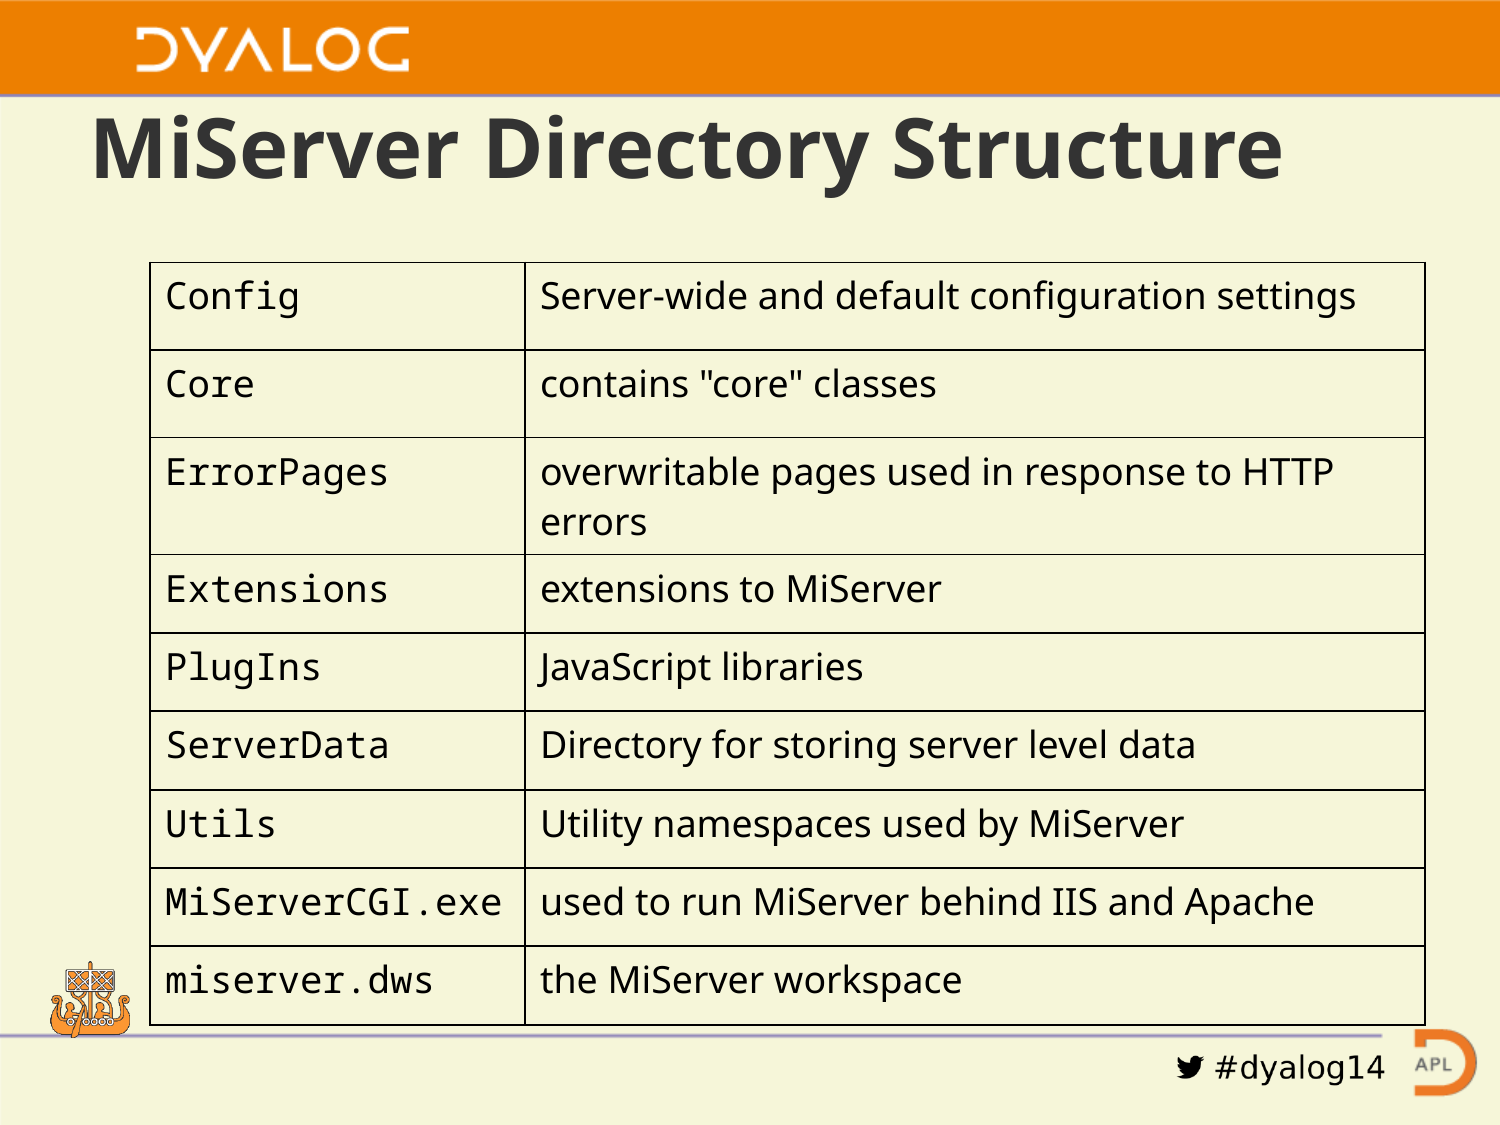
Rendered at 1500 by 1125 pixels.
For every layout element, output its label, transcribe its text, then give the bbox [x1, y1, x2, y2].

table_cell Extensions [151, 555, 524, 632]
table_header Config [151, 263, 524, 349]
table_cell the MiServer workspace [526, 947, 1424, 1024]
table_cell overwritable pages used in response to HTTP errors [526, 438, 1424, 554]
table_cell Utility namespaces used by MiServer [526, 791, 1424, 867]
table_cell extensions to MiServer [526, 555, 1424, 632]
table_cell Utils [151, 791, 524, 867]
table_header Server-wide and default configuration settings [526, 263, 1424, 349]
table_cell MiServerCGI.exe [151, 869, 524, 945]
table_cell Directory for storing server level data [526, 712, 1424, 789]
picture [0, 0, 1500, 1125]
table_cell ErrorPages [151, 438, 524, 554]
table_cell contains "core" classes [526, 351, 1424, 437]
table_cell ServerData [151, 712, 524, 789]
table_cell used to run MiServer behind IIS and Apache [526, 869, 1424, 945]
table_cell miserver.dws [151, 947, 524, 1024]
table_cell JavaScript libraries [526, 634, 1424, 710]
table_cell Core [151, 351, 524, 437]
table_cell PlugIns [151, 634, 524, 710]
title MiServer Directory Structure [75, 87, 1425, 238]
